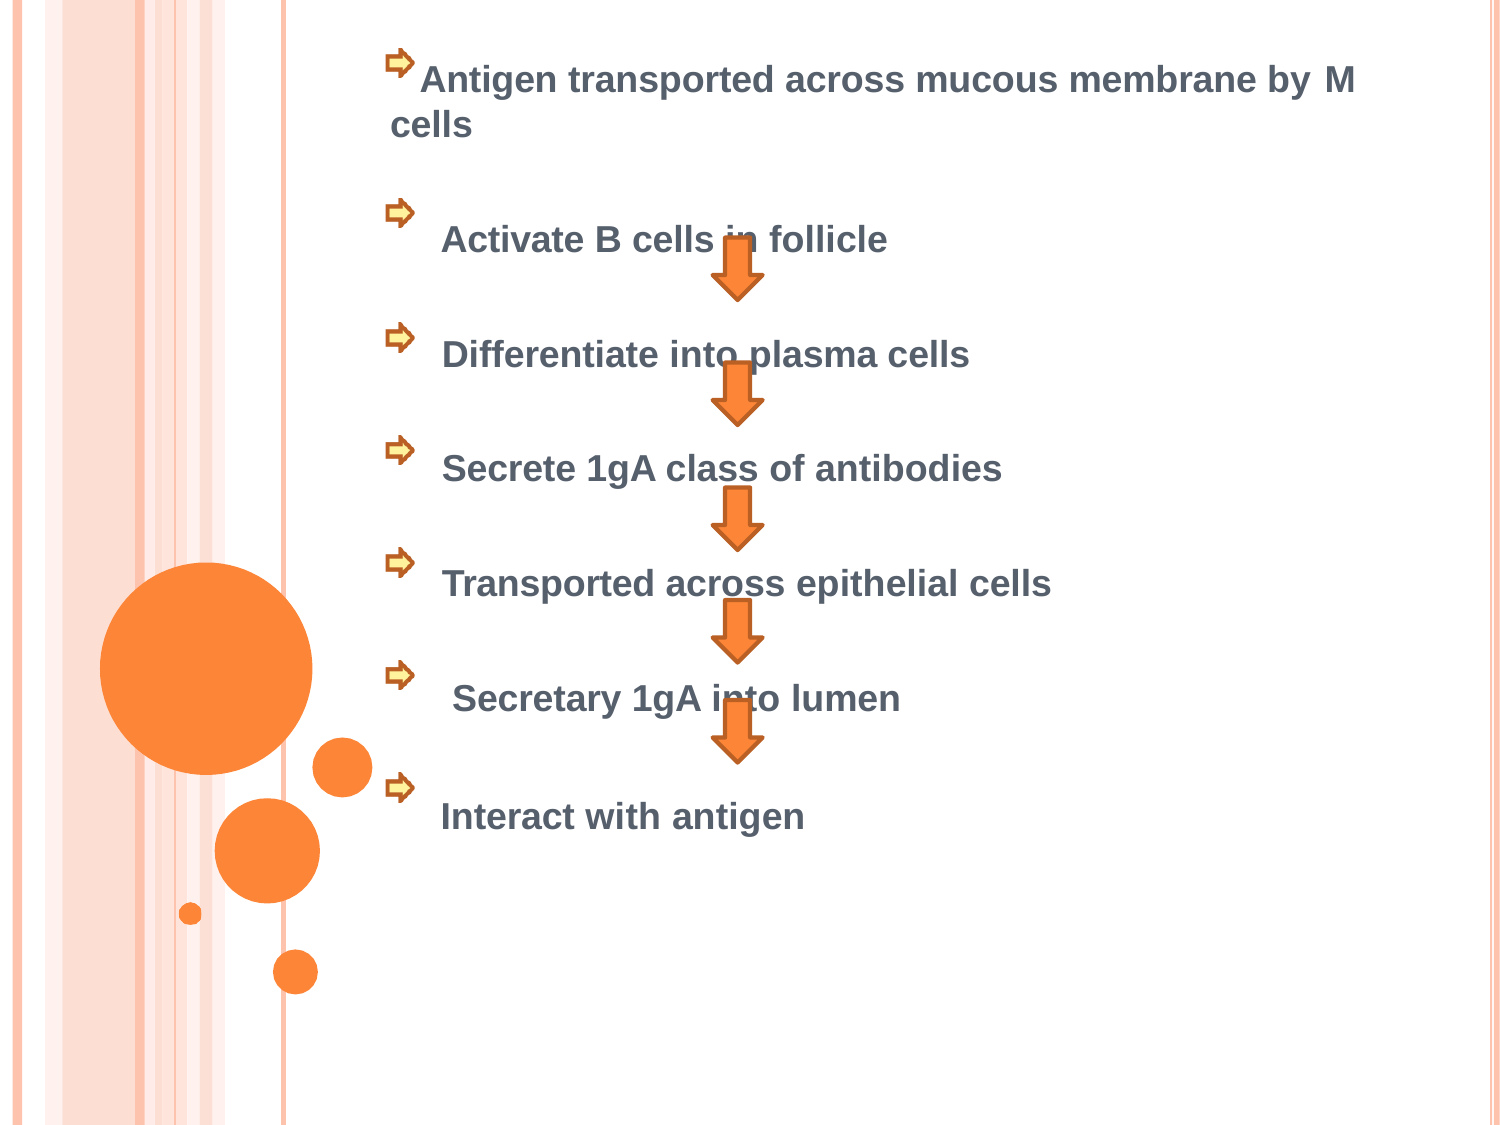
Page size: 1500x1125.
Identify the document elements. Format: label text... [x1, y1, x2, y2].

text_box [385, 547, 415, 578]
text_box [385, 322, 415, 353]
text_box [710, 697, 765, 765]
text_box Antigen transported across mucous membrane by M cells Activate B cells in follicle Differentiate into plasma cells Secrete 1gA class of antibodies Transported across epithelial cells Secretary 1gA into lumen Interact with antigen [387, 53, 1362, 837]
text_box [385, 435, 415, 465]
text_box [385, 198, 415, 228]
text_box [385, 660, 415, 690]
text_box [710, 360, 765, 428]
picture [178, 902, 202, 925]
text_box [385, 48, 415, 78]
text_box [385, 772, 415, 803]
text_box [710, 597, 765, 665]
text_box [710, 485, 765, 553]
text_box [710, 235, 765, 303]
